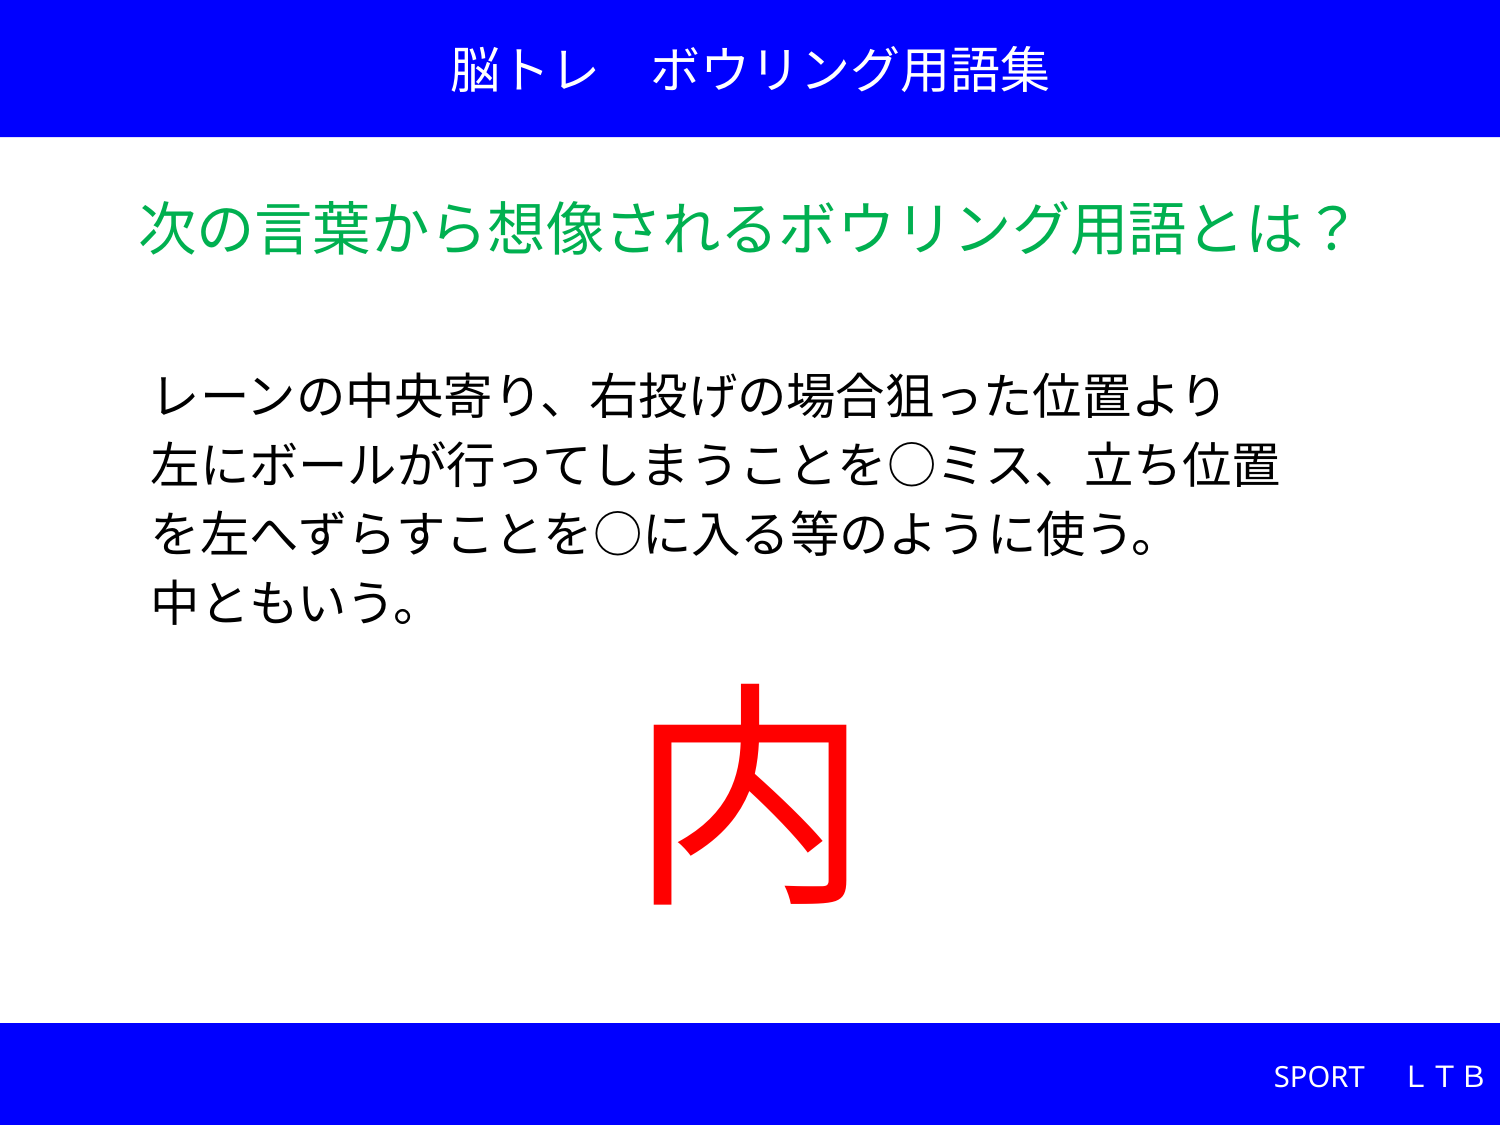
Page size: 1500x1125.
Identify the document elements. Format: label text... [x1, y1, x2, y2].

text_box SPORT ＬＴＢ [0, 1023, 1500, 1125]
subtitle レーンの中央寄り、右投げの場合狙った位置より 左にボールが行ってしまうことを○ミス、立ち位置 を左へずらすことを○に入る等のように使う。 中ともいう。 [135, 357, 1459, 646]
text_box 脳トレ ボウリング用語集 [0, 0, 1500, 138]
title 内 [0, 562, 1500, 1016]
text_box 次の言葉から想像されるボウリング用語とは？ [53, 184, 1447, 303]
